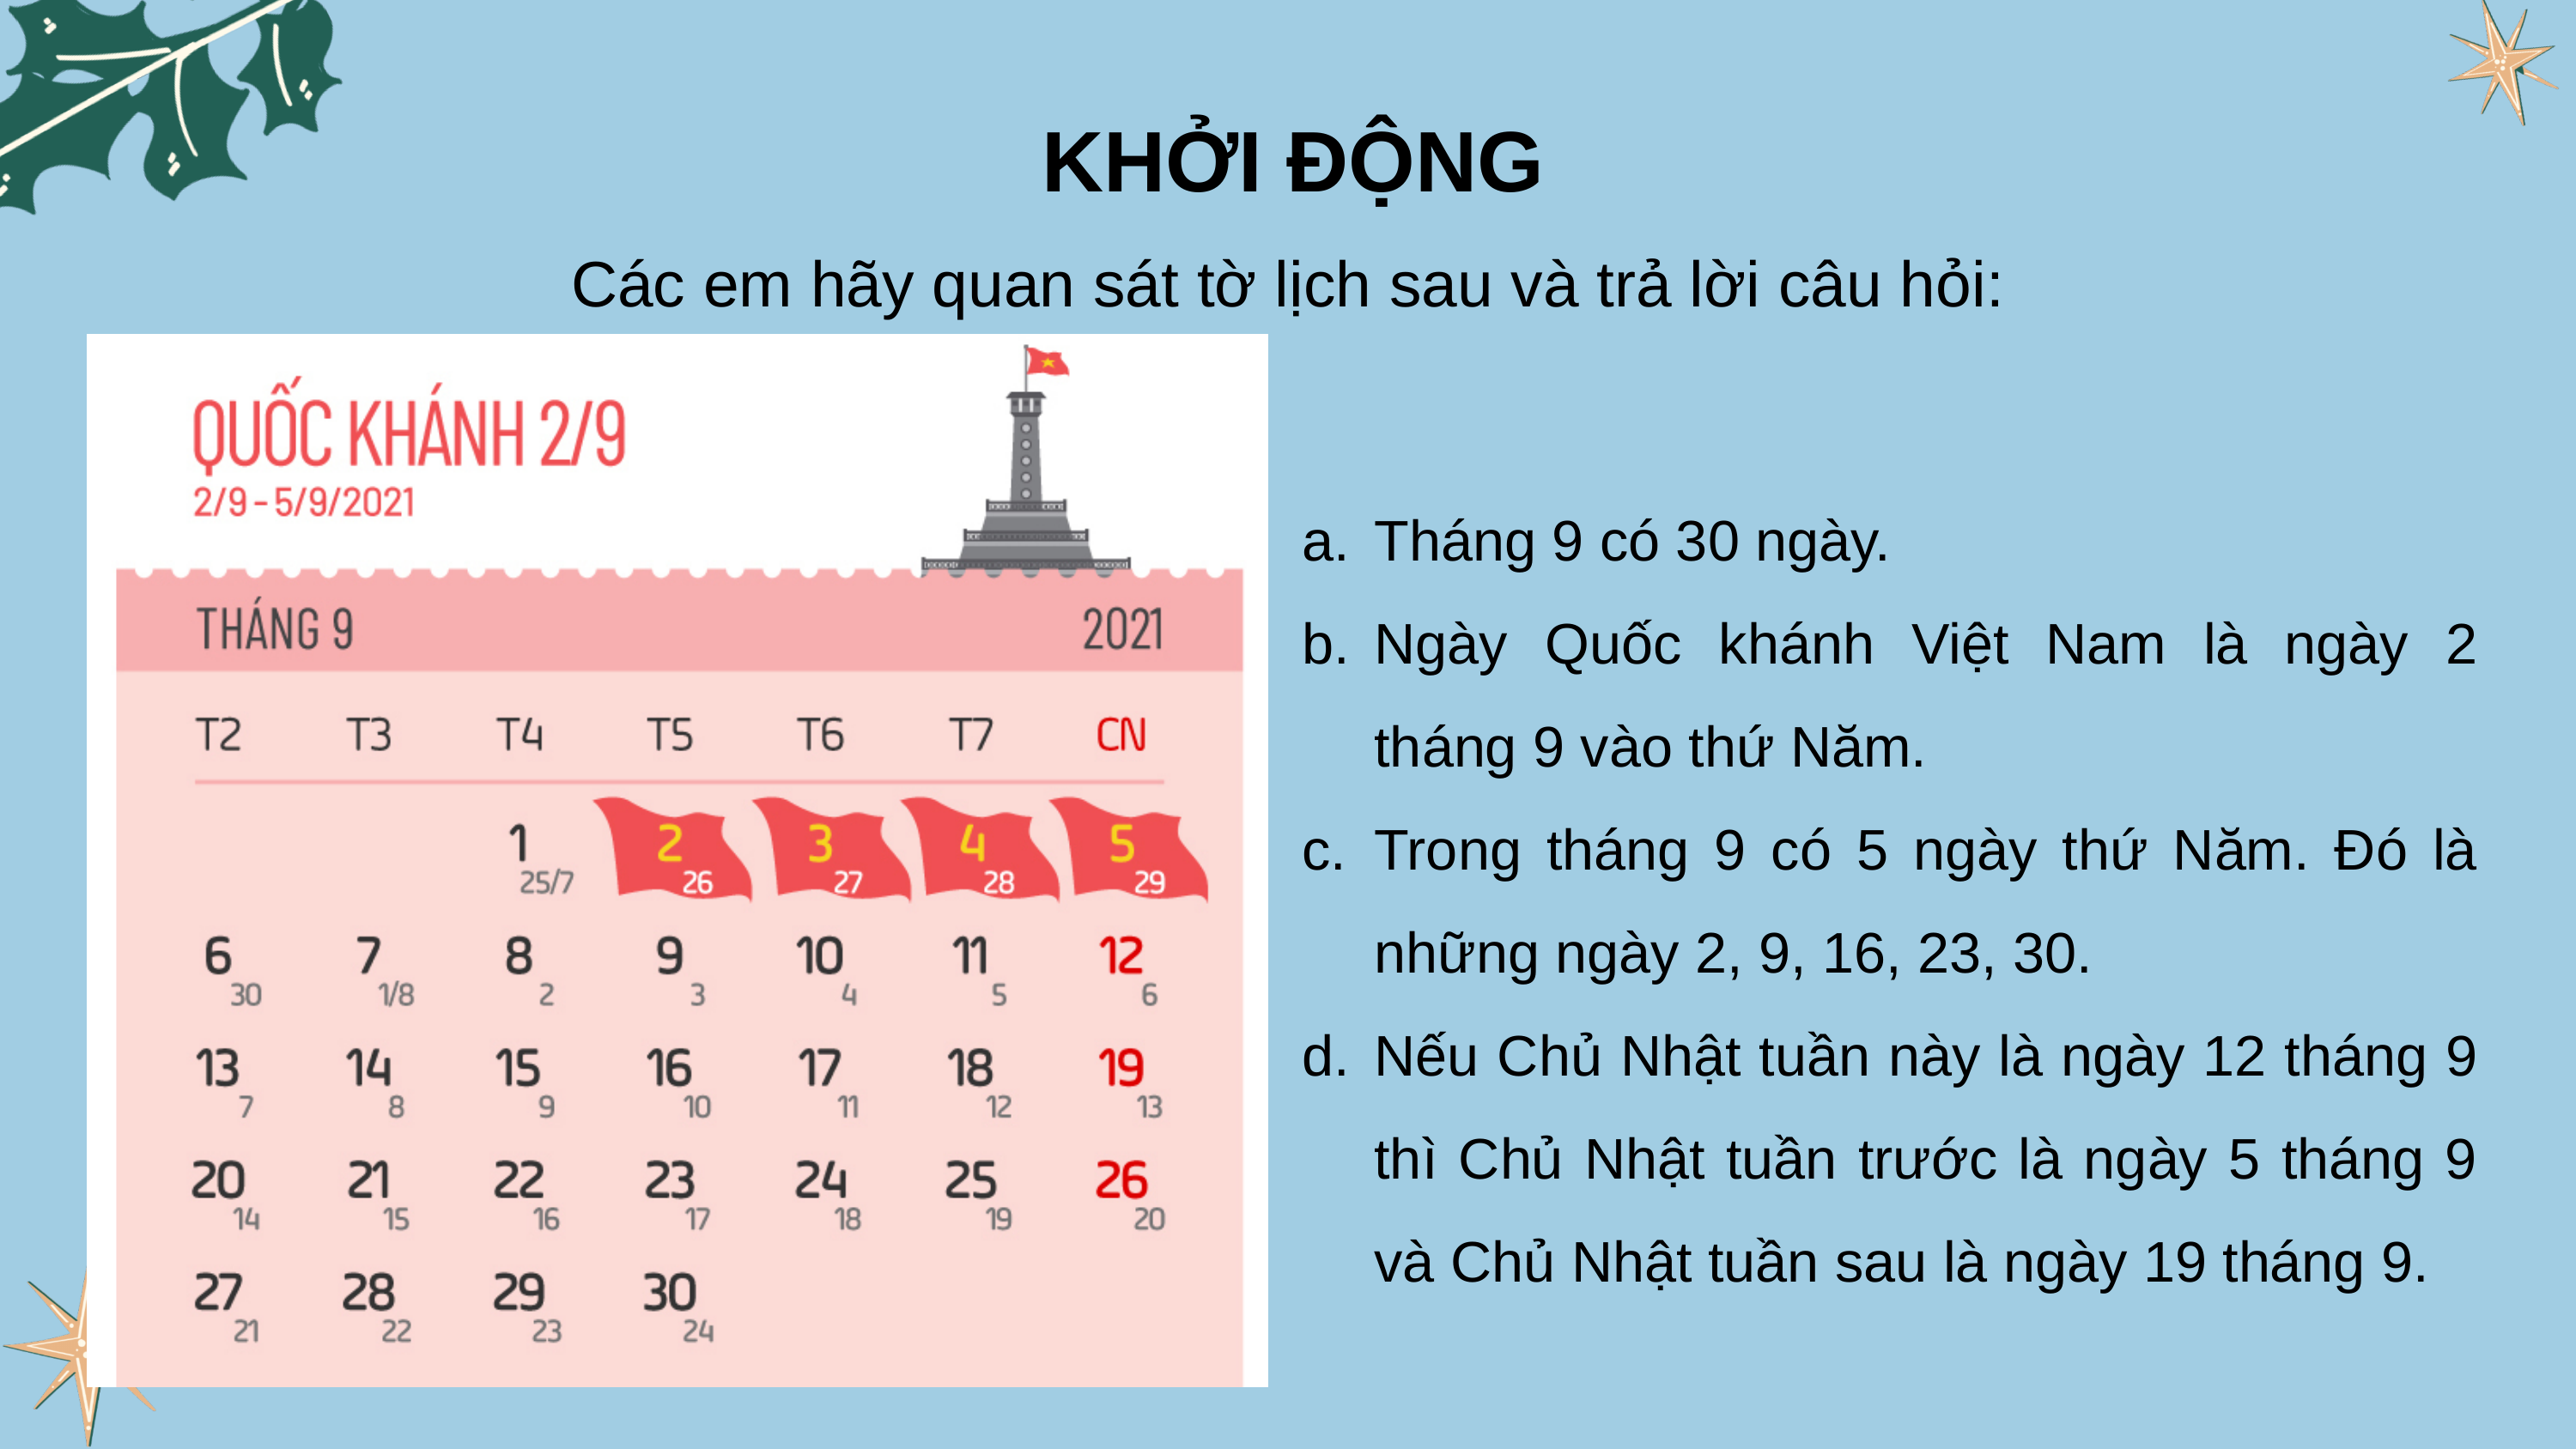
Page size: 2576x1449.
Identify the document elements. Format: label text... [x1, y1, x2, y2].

text_box Các em hãy quan sát tờ lịch sau và trả lời câu hỏi: [290, 197, 2335, 327]
picture [2427, 0, 2575, 143]
text_box KHỞI ĐỘNG [332, 48, 2254, 197]
text_box Tháng 9 có 30 ngày. Ngày Quốc khánh Việt Nam là ngày 2 tháng 9 vào thứ Năm. Trong tháng 9 có 5 ngày thứ Năm. Đó là những ngày 2, 9, 16, 23, 30. Nếu Chủ Nhật tuần này là ngày 12 tháng 9 thì Chủ Nhật tuần trước là ngày 5 tháng 9 và Chủ Nhật tuần sau là ngày 19 tháng 9. [1289, 463, 2491, 1300]
picture [0, 0, 1268, 1448]
